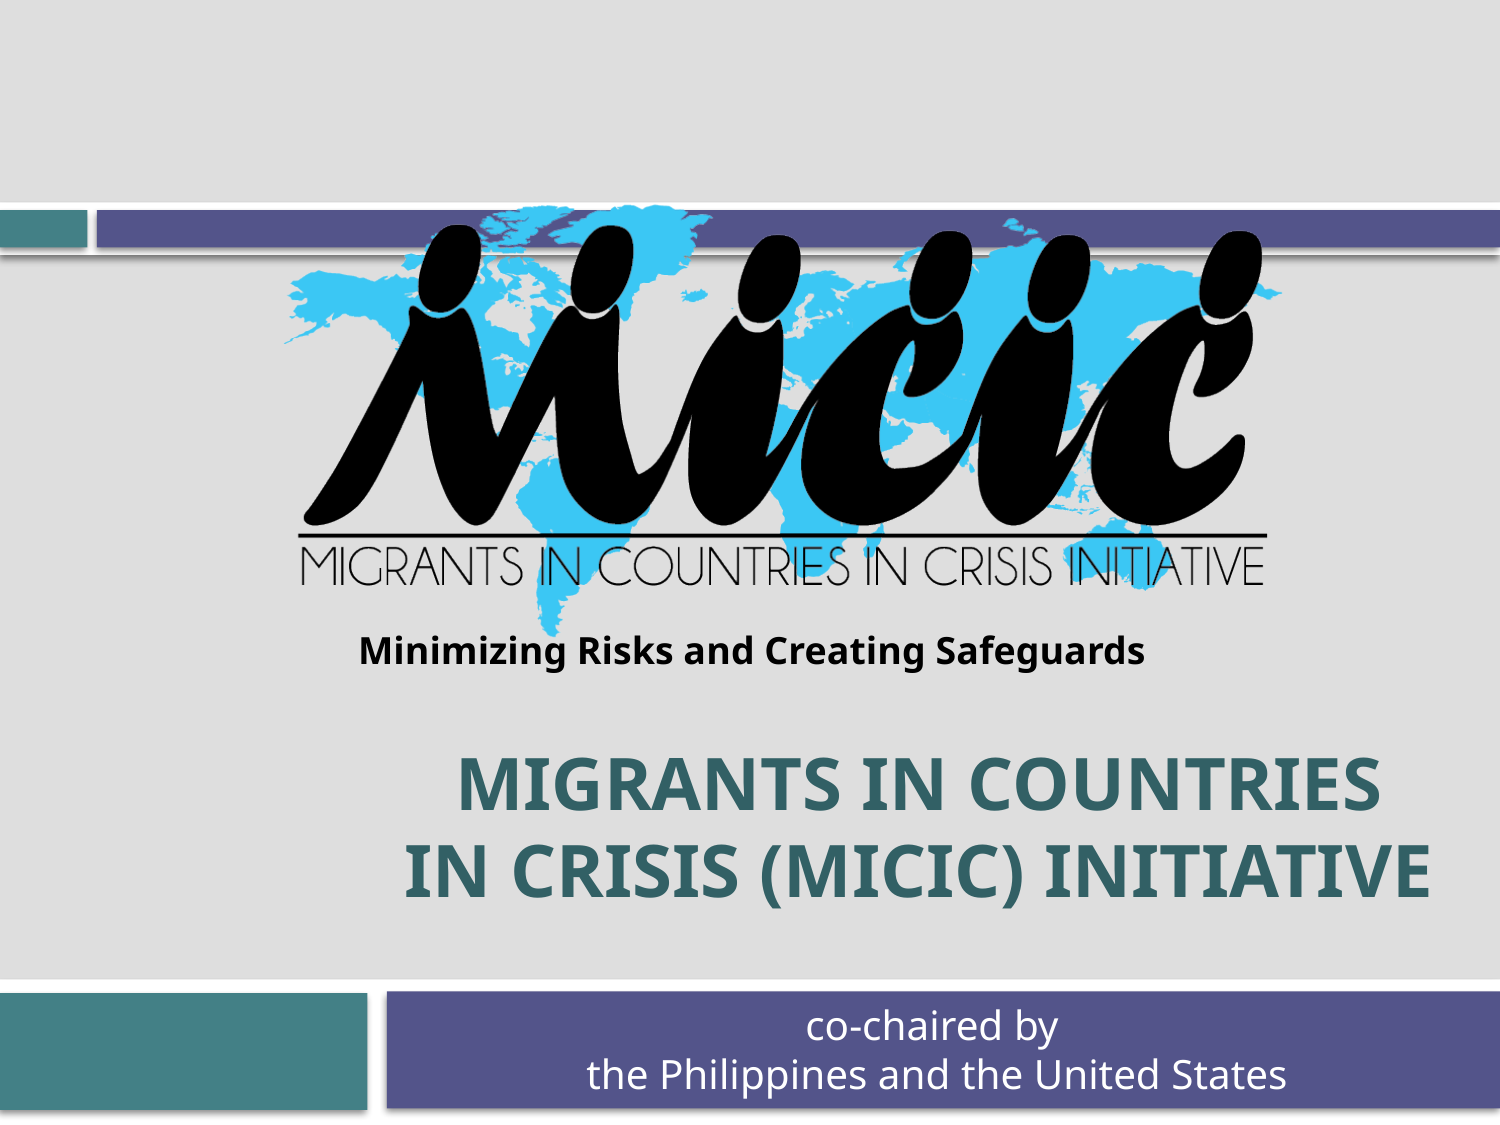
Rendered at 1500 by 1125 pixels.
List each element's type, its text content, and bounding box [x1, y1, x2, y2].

text_box Minimizing Risks and Creating Safeguards [343, 670, 1162, 680]
title migrants in countries in crisis (MICIC) initiative [387, 662, 1450, 963]
subtitle co-chaired by the Philippines and the United States [387, 992, 1488, 1105]
picture [258, 187, 1321, 659]
